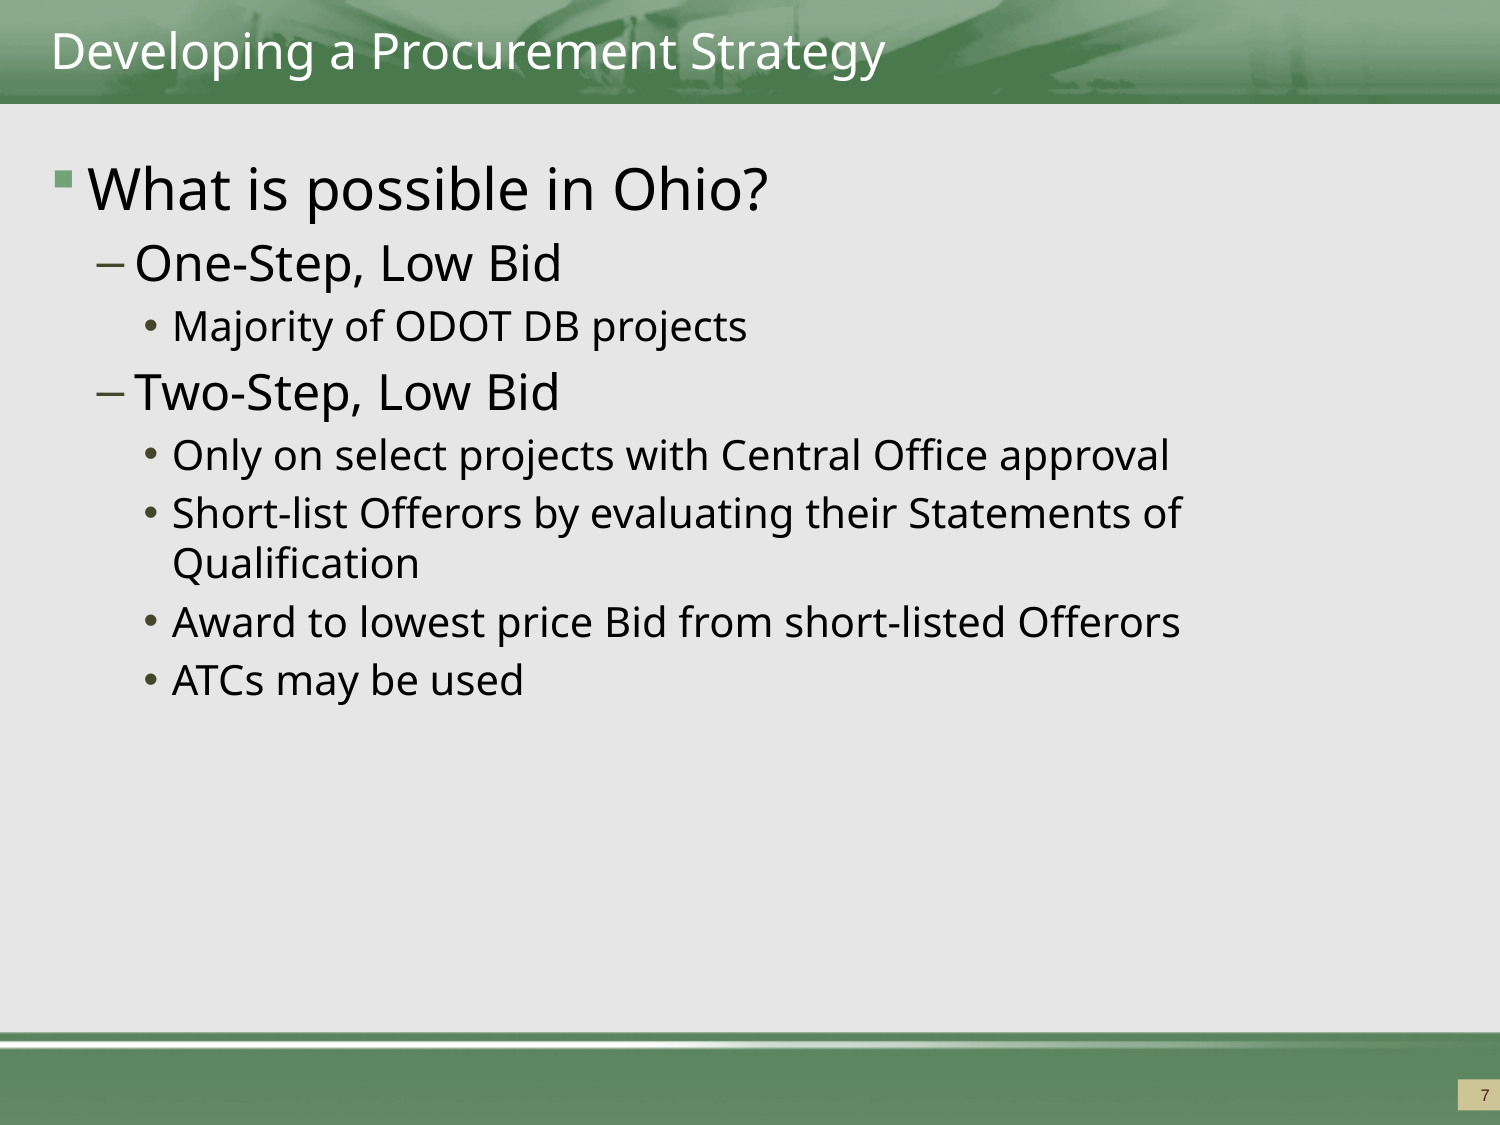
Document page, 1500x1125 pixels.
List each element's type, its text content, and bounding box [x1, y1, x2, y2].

list What is possible in Ohio? One-Step, Low Bid Majority of ODOT DB projects Two-Step, Low Bid Only on select projects with Central Office approval Short-list Offerors by evaluating their Statements of Qualification Award to lowest price Bid from short-listed Offerors ATCs may be used [50, 151, 1441, 993]
slide_number 7 [1455, 1079, 1490, 1111]
title Developing a Procurement Strategy [50, 12, 1421, 89]
